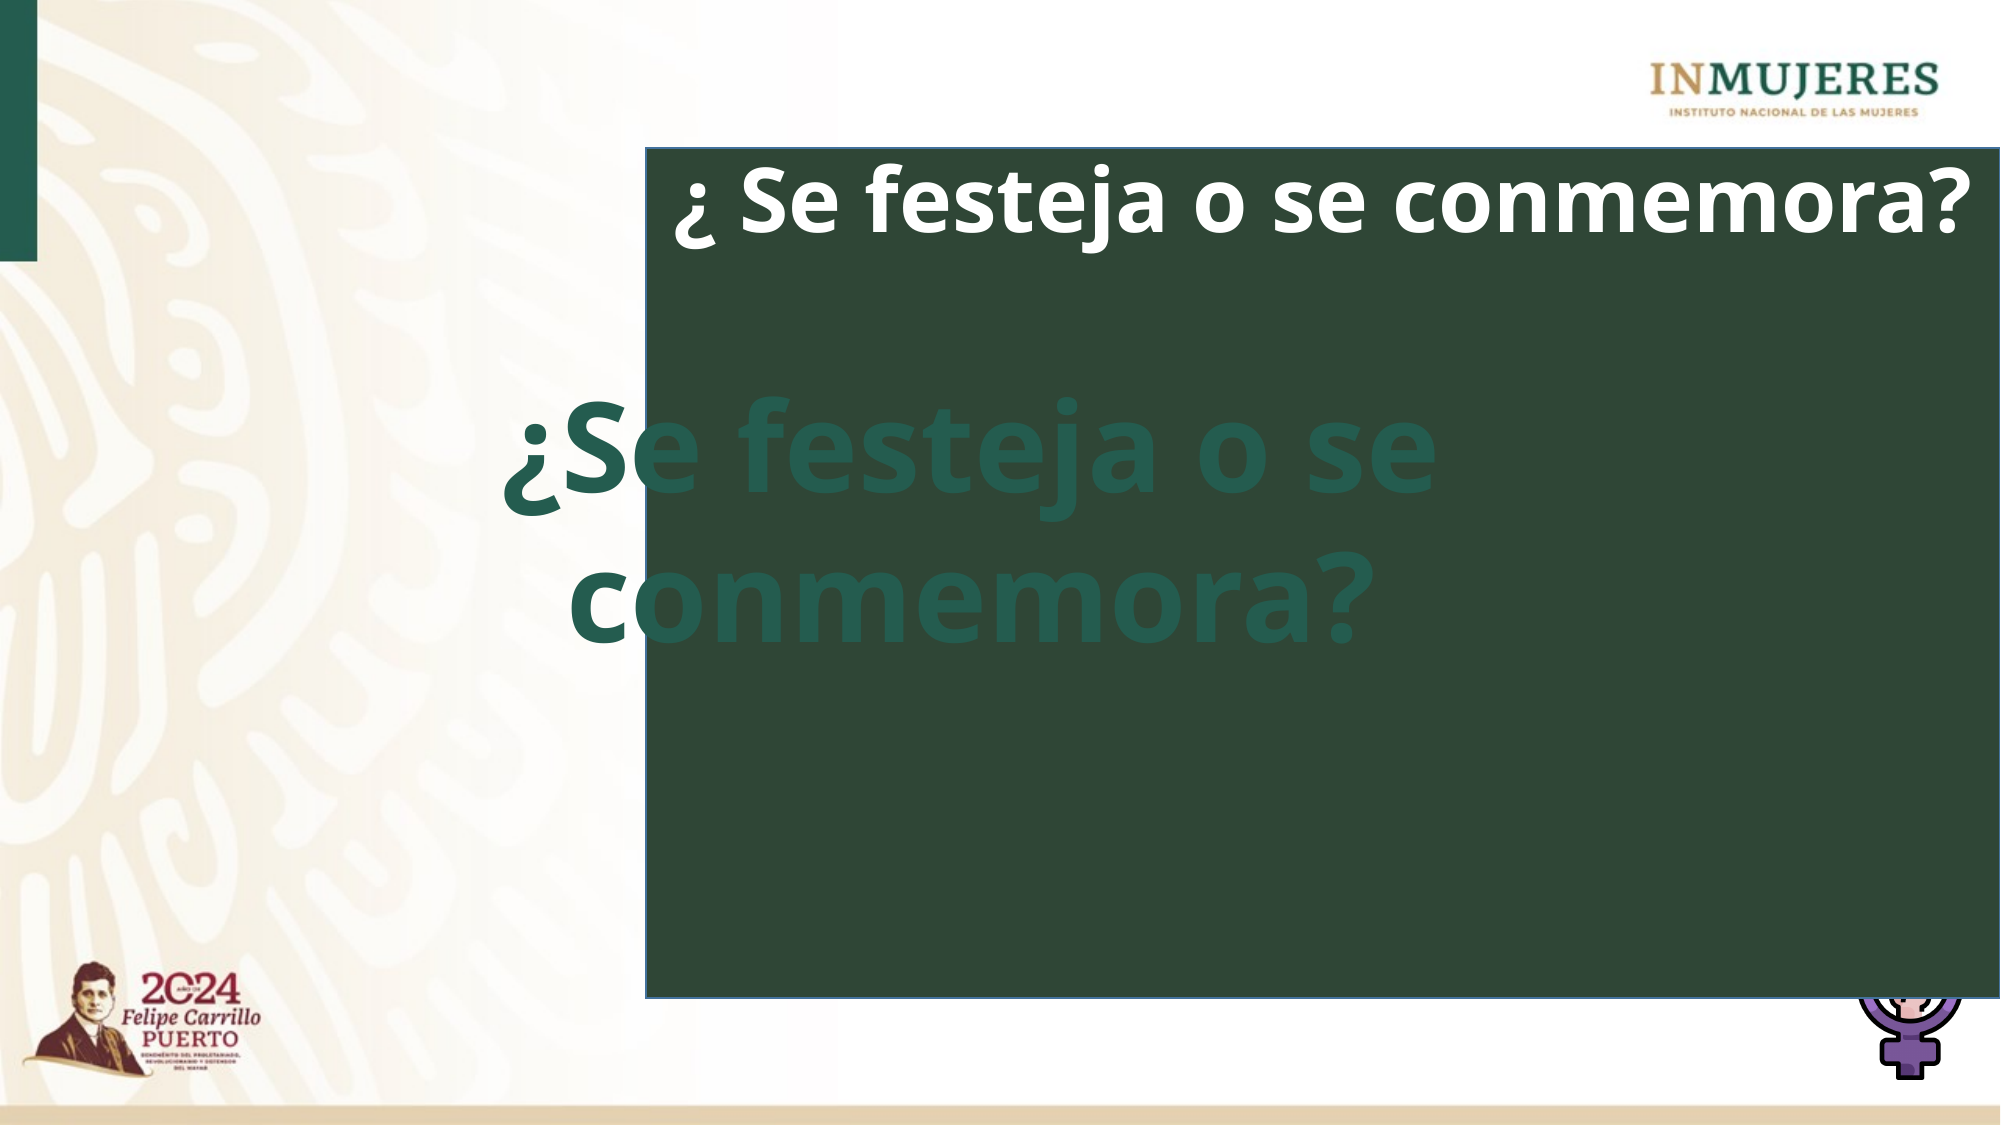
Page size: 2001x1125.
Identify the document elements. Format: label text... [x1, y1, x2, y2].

picture [0, 0, 2001, 1125]
title ¿ Se festeja o se conmemora? [645, 147, 2000, 999]
text_box ¿Se festeja o se conmemora? [153, 359, 1791, 675]
